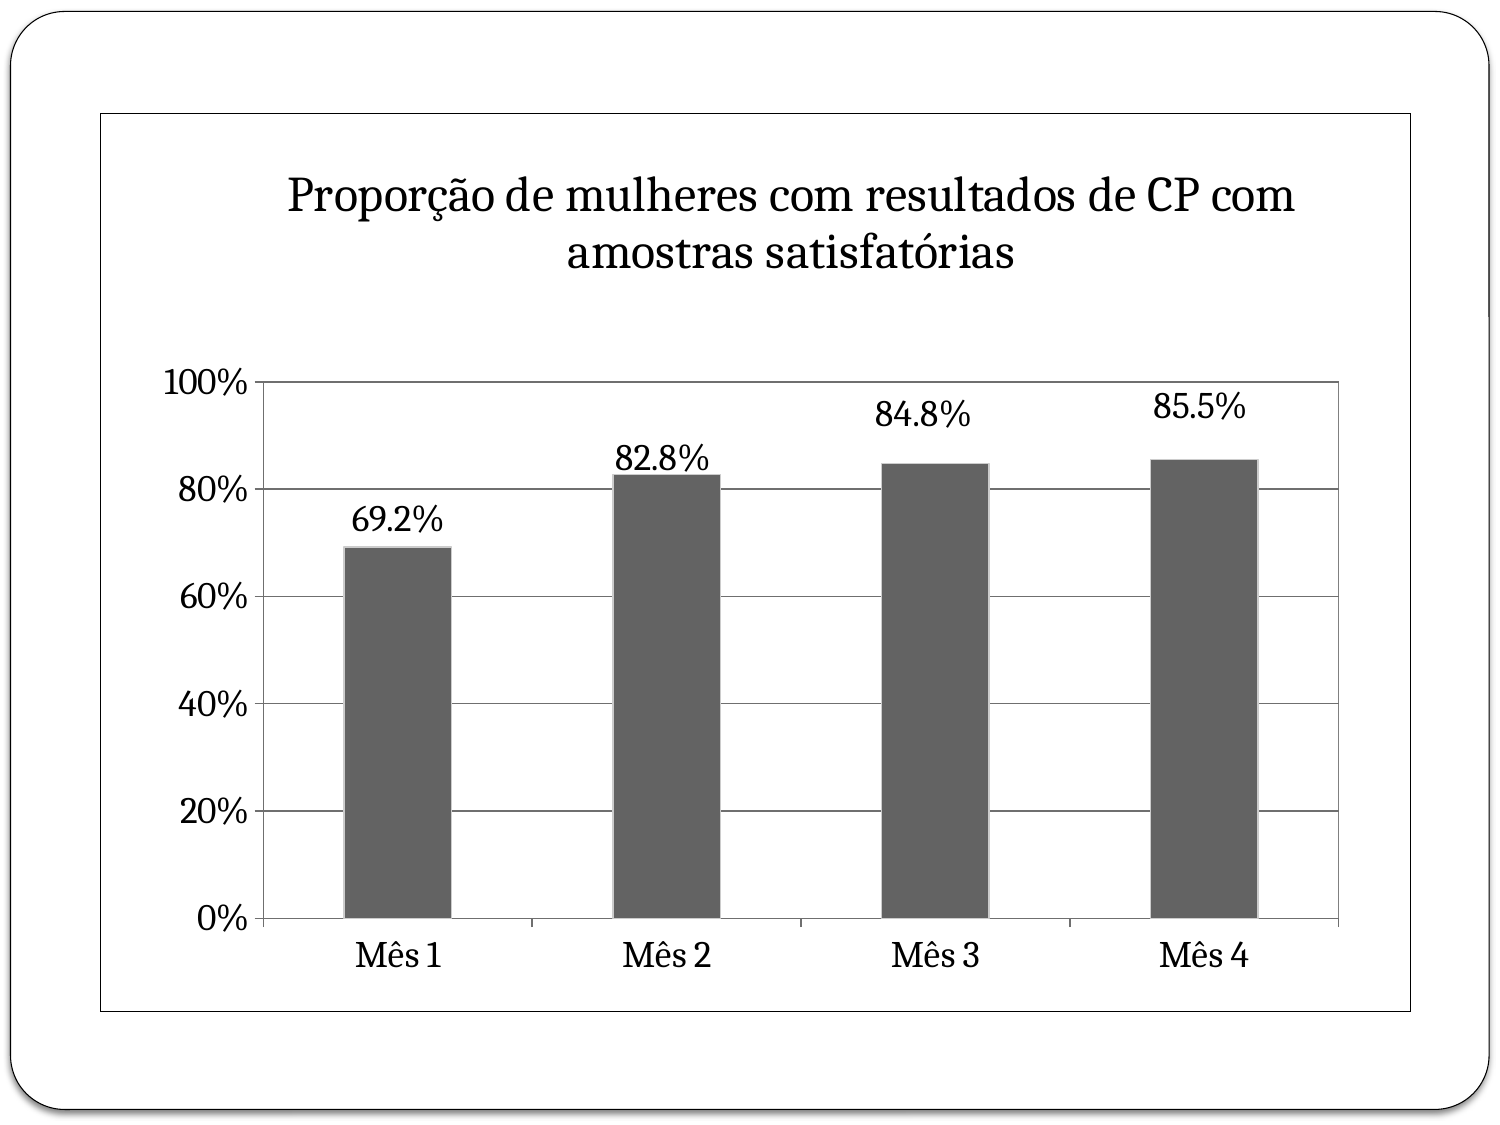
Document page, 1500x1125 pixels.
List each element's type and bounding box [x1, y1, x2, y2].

chart [100, 113, 1411, 1012]
